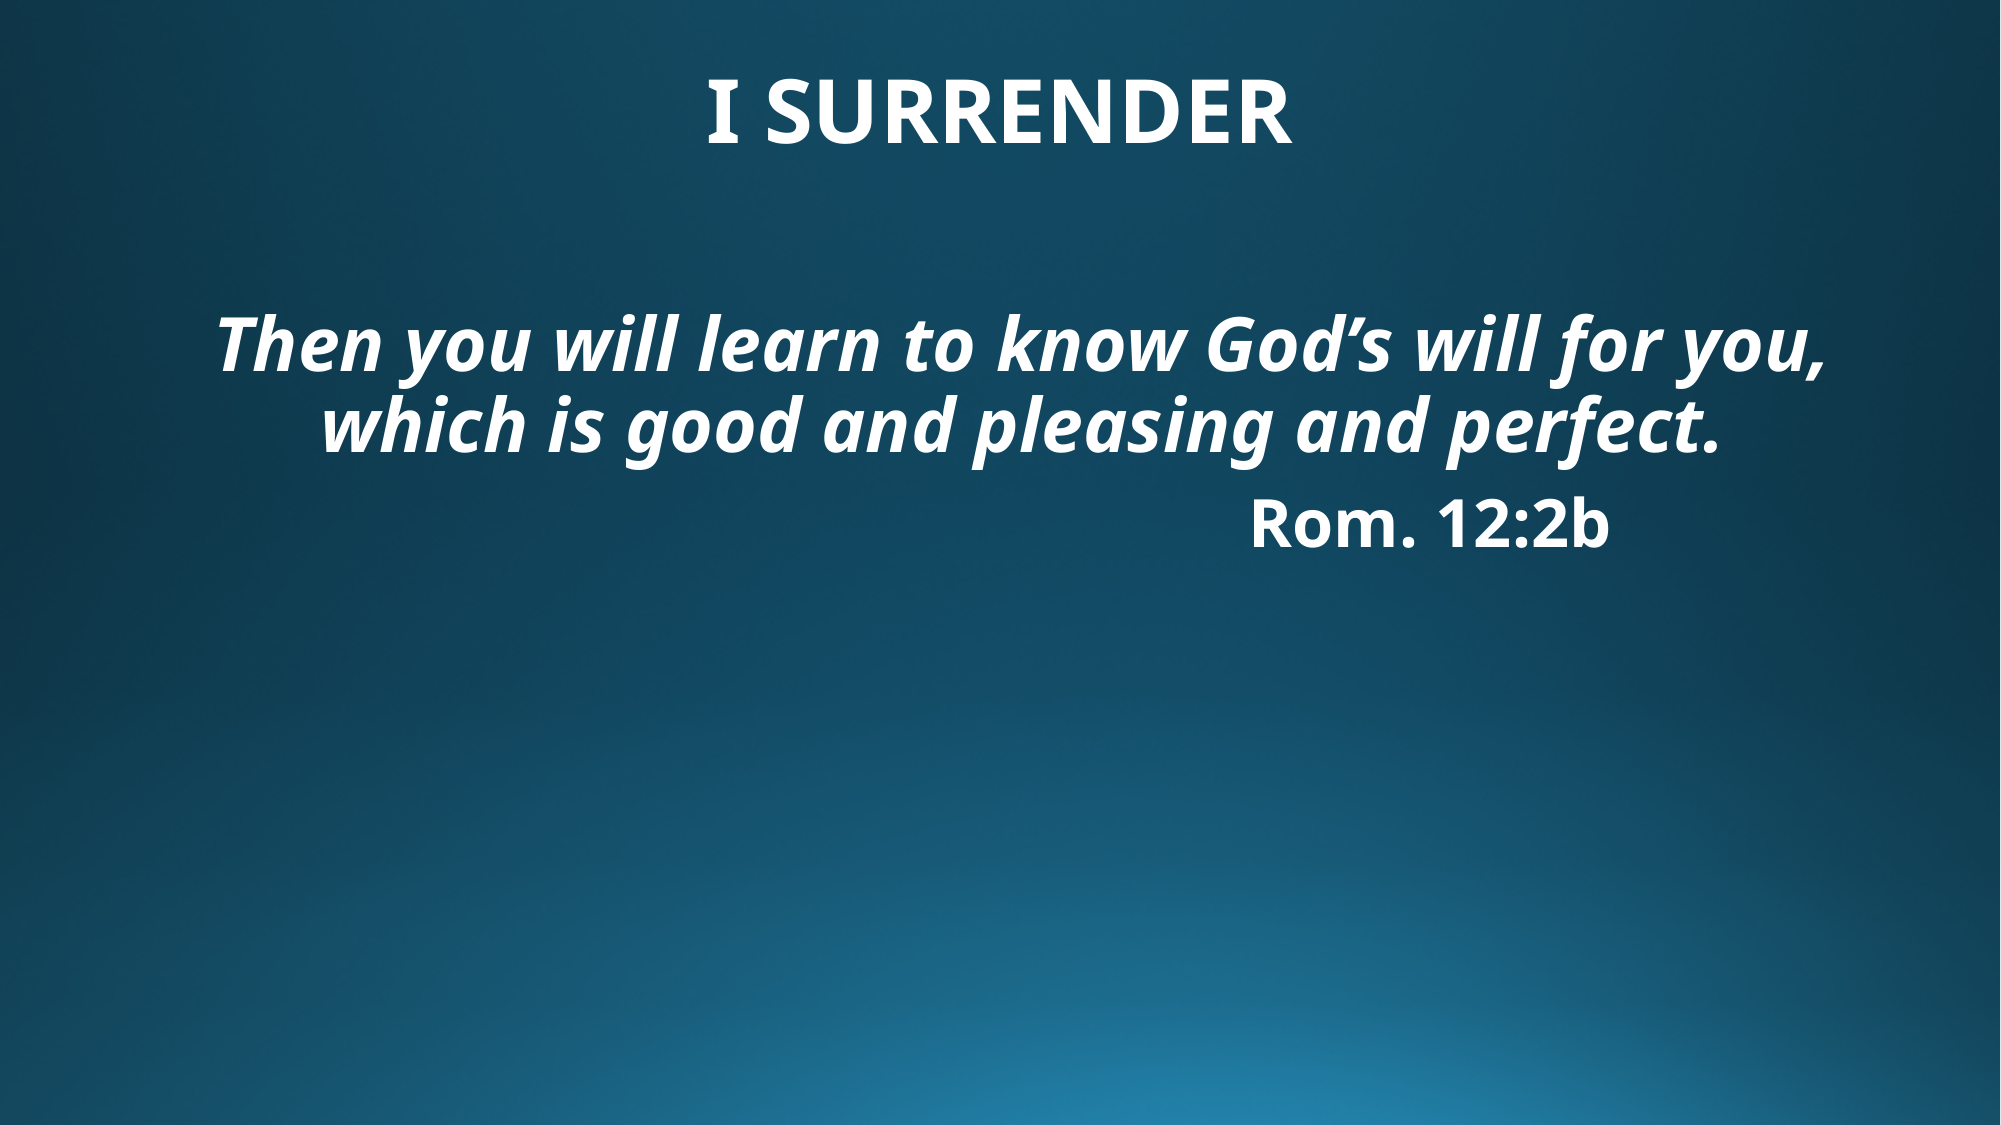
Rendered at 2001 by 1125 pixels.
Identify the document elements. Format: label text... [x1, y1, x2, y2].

list Then you will learn to know God’s will for you, which is good and pleasing and perfect. Rom. 12:2b [183, 299, 1863, 1014]
title I SURRENDER [137, 59, 1863, 278]
picture [0, 0, 2001, 1125]
